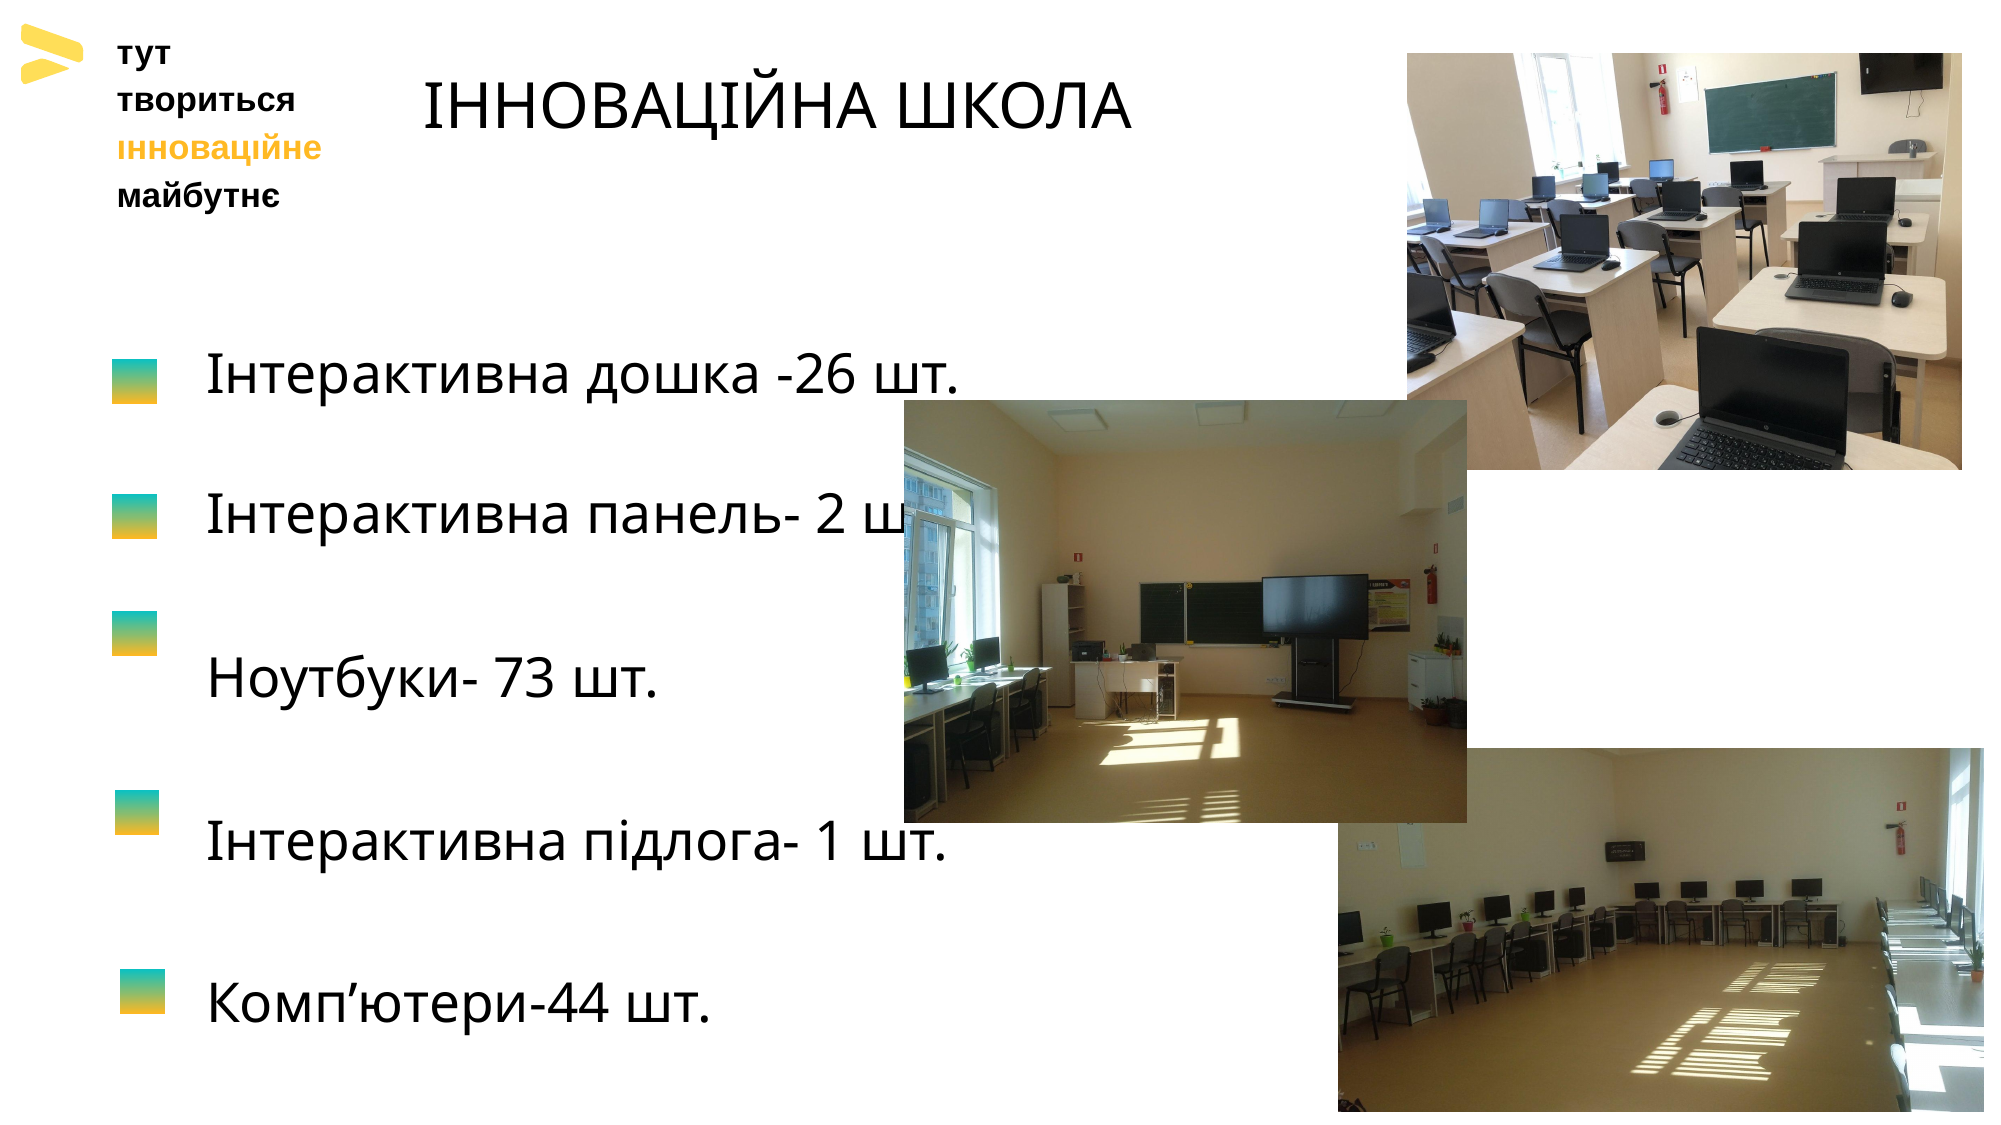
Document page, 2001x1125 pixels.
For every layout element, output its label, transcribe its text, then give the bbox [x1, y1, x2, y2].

text_box тут твориться ıнновацıйне майбутнє [115, 21, 343, 215]
picture [112, 359, 157, 404]
text_box [21, 23, 84, 63]
picture [904, 53, 1984, 1112]
picture [112, 611, 157, 656]
text_box [21, 58, 69, 85]
picture [112, 494, 157, 539]
text_box Інтерактивна дошка -26 шт. Інтерактивна панель- 2 шт. Ноутбуки- 73 шт. Інтерактивна підлога- 1 шт. Комп’ютери-44 шт. [204, 337, 1140, 1034]
picture [120, 969, 165, 1014]
picture [115, 790, 159, 835]
title ІННОВАЦІЙНА ШКОЛА [422, 63, 1140, 253]
